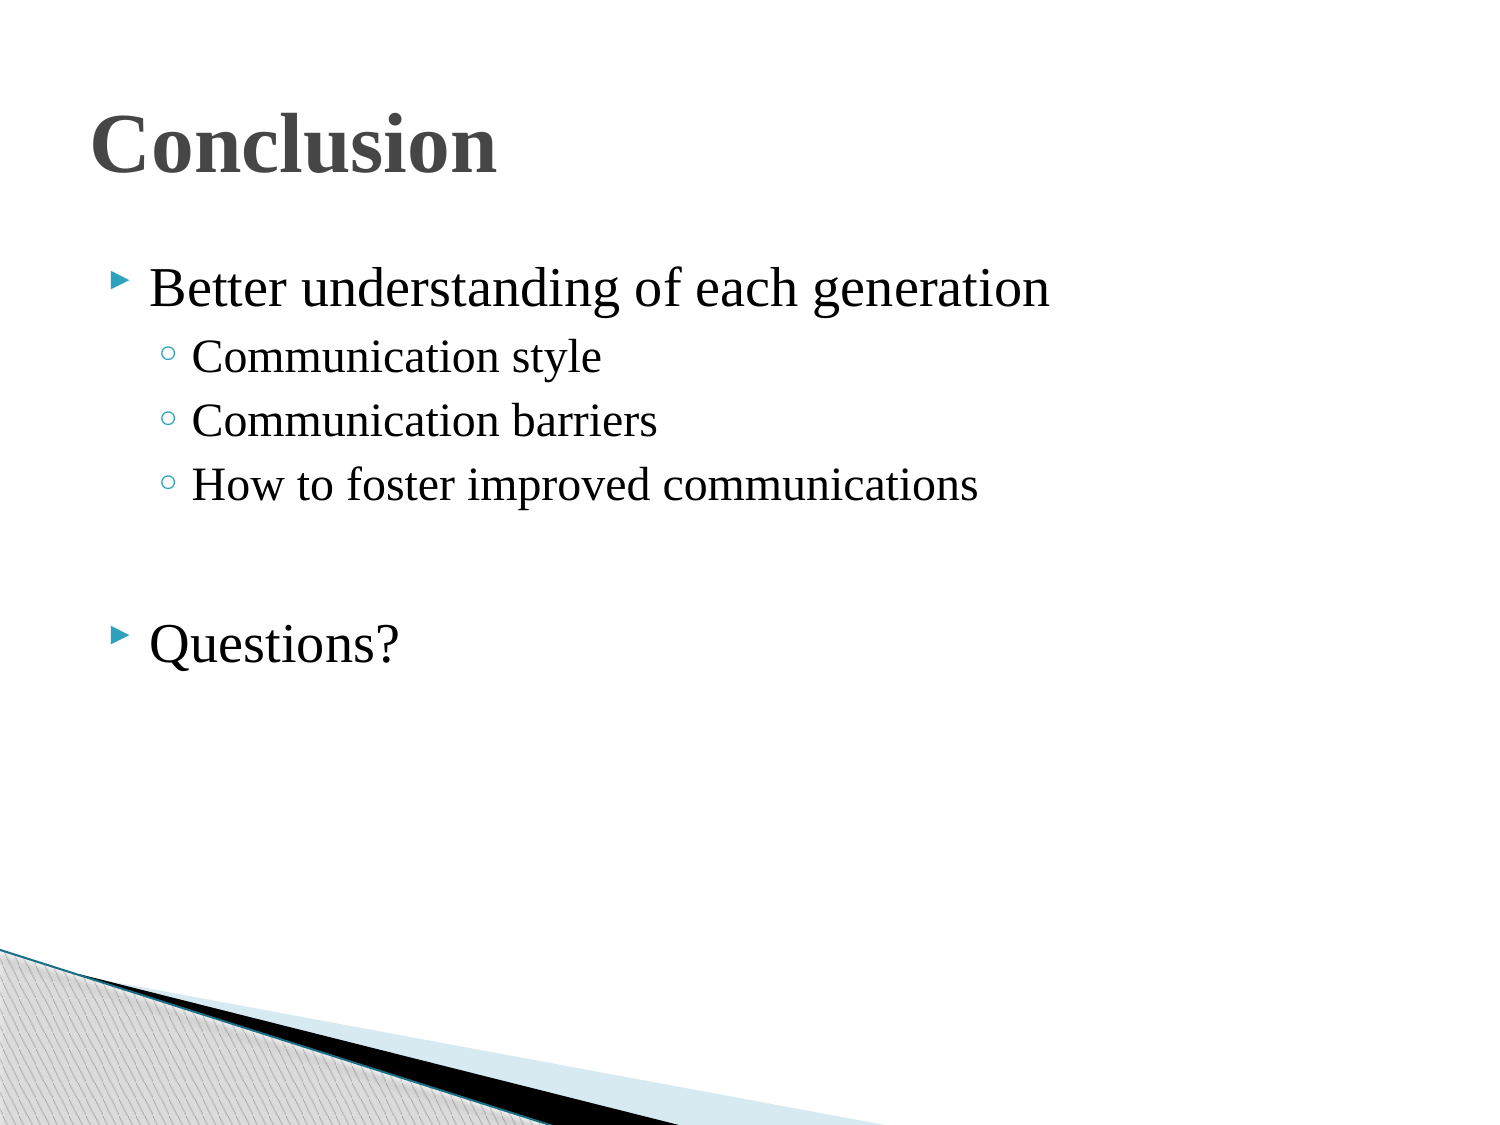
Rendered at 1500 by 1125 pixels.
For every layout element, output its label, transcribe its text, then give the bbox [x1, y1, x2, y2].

title Conclusion [75, 45, 1425, 233]
list Better understanding of each generation Communication style Communication barriers How to foster improved communications Questions? [75, 243, 1425, 986]
